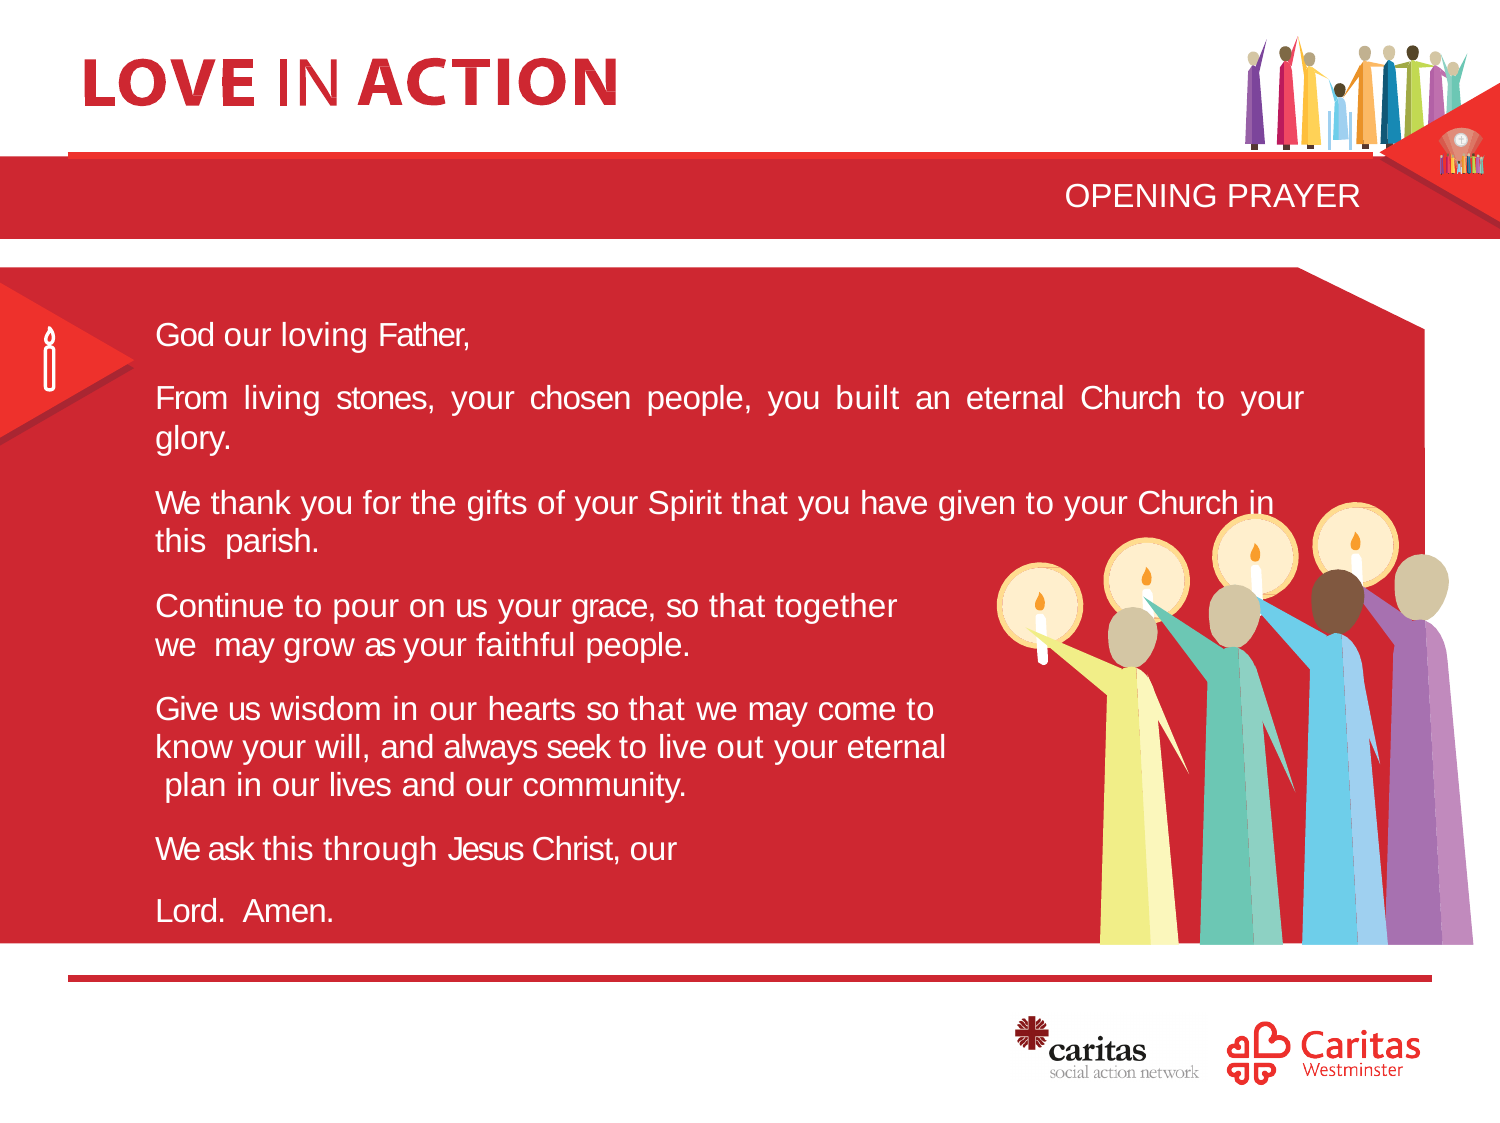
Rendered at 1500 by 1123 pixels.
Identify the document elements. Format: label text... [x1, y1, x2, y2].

text_box [1312, 66, 1329, 79]
text_box [1426, 621, 1474, 944]
text_box [1245, 65, 1252, 144]
text_box [1395, 61, 1410, 68]
text_box [1311, 569, 1365, 634]
text_box [1343, 64, 1360, 98]
text_box [222, 67, 234, 78]
text_box [1411, 60, 1424, 133]
text_box [1456, 53, 1468, 83]
text_box [45, 346, 54, 390]
text_box [1463, 156, 1467, 174]
text_box [1333, 98, 1338, 140]
text_box [0, 282, 135, 438]
text_box [1338, 97, 1349, 140]
text_box [1199, 929, 1254, 944]
text_box [1446, 127, 1475, 160]
text_box [1358, 45, 1371, 61]
text_box [1447, 156, 1451, 174]
text_box [1303, 52, 1316, 66]
text_box [299, 59, 337, 106]
text_box [1301, 66, 1308, 145]
text_box [1434, 65, 1445, 120]
text_box [0, 156, 1500, 239]
text_box [1305, 623, 1327, 670]
text_box [1379, 82, 1500, 222]
text_box [1468, 156, 1472, 174]
text_box [1455, 134, 1467, 146]
text_box [1451, 75, 1461, 110]
text_box [1452, 159, 1456, 174]
text_box [1252, 65, 1266, 145]
text_box [1350, 531, 1361, 551]
text_box [1442, 132, 1453, 154]
text_box [1468, 131, 1480, 154]
text_box [1308, 66, 1322, 145]
text_box [1428, 65, 1434, 123]
text_box [1387, 60, 1402, 144]
picture [999, 998, 1438, 1100]
text_box [1099, 929, 1151, 944]
text_box [1415, 61, 1433, 68]
text_box [357, 58, 403, 105]
text_box [1284, 61, 1298, 145]
text_box [1151, 929, 1179, 944]
text_box [170, 59, 216, 106]
text_box [222, 86, 234, 98]
text_box [1363, 60, 1378, 145]
text_box [1385, 619, 1443, 944]
text_box [1447, 61, 1459, 76]
text_box [1404, 61, 1411, 137]
text_box [1334, 83, 1346, 97]
text_box [497, 58, 510, 105]
text_box [1276, 61, 1284, 145]
text_box [1356, 61, 1363, 145]
text_box [1342, 634, 1388, 944]
text_box [1394, 554, 1449, 621]
text_box [1438, 136, 1449, 153]
text_box [1255, 39, 1267, 73]
text_box [1446, 76, 1451, 113]
text_box [465, 67, 477, 105]
text_box [1380, 61, 1387, 144]
text_box [84, 59, 96, 97]
text_box [1440, 53, 1450, 81]
text_box OPENING PRAYER [1062, 173, 1389, 214]
text_box [1297, 36, 1307, 76]
text_box [1247, 51, 1259, 65]
text_box [1254, 929, 1283, 944]
text_box [1351, 553, 1364, 586]
text_box [1379, 156, 1500, 229]
text_box [518, 57, 566, 106]
text_box [1440, 67, 1446, 78]
text_box [1429, 51, 1442, 66]
text_box [45, 327, 54, 344]
text_box [1317, 507, 1394, 583]
text_box [118, 58, 166, 107]
text_box [0, 267, 1425, 944]
text_box [1279, 46, 1292, 61]
text_box [1406, 45, 1419, 61]
text_box [1312, 502, 1399, 588]
text_box [407, 57, 446, 106]
text_box [1368, 61, 1384, 67]
text_box [1358, 651, 1381, 765]
text_box [1082, 944, 1491, 1028]
text_box [1302, 633, 1358, 944]
text_box [1383, 45, 1396, 61]
text_box [1288, 37, 1298, 66]
text_box God our loving Father, From living stones, your chosen people, you built an eternal Church to your glory. We thank you for the gifts of your Spirit that you have given to your Church in this parish. Continue to pour on us your grace, so that together we may grow as your faithful people. Give us wisdom in our hearts so that we may come to know your will, and always seek to live out your eternal plan in our lives and our community. We ask this through Jesus Christ, our Lord. Amen. [153, 313, 1305, 929]
text_box [1470, 134, 1483, 157]
text_box [1363, 586, 1411, 645]
text_box [0, 364, 135, 446]
text_box [575, 58, 616, 105]
text_box [1328, 79, 1338, 102]
